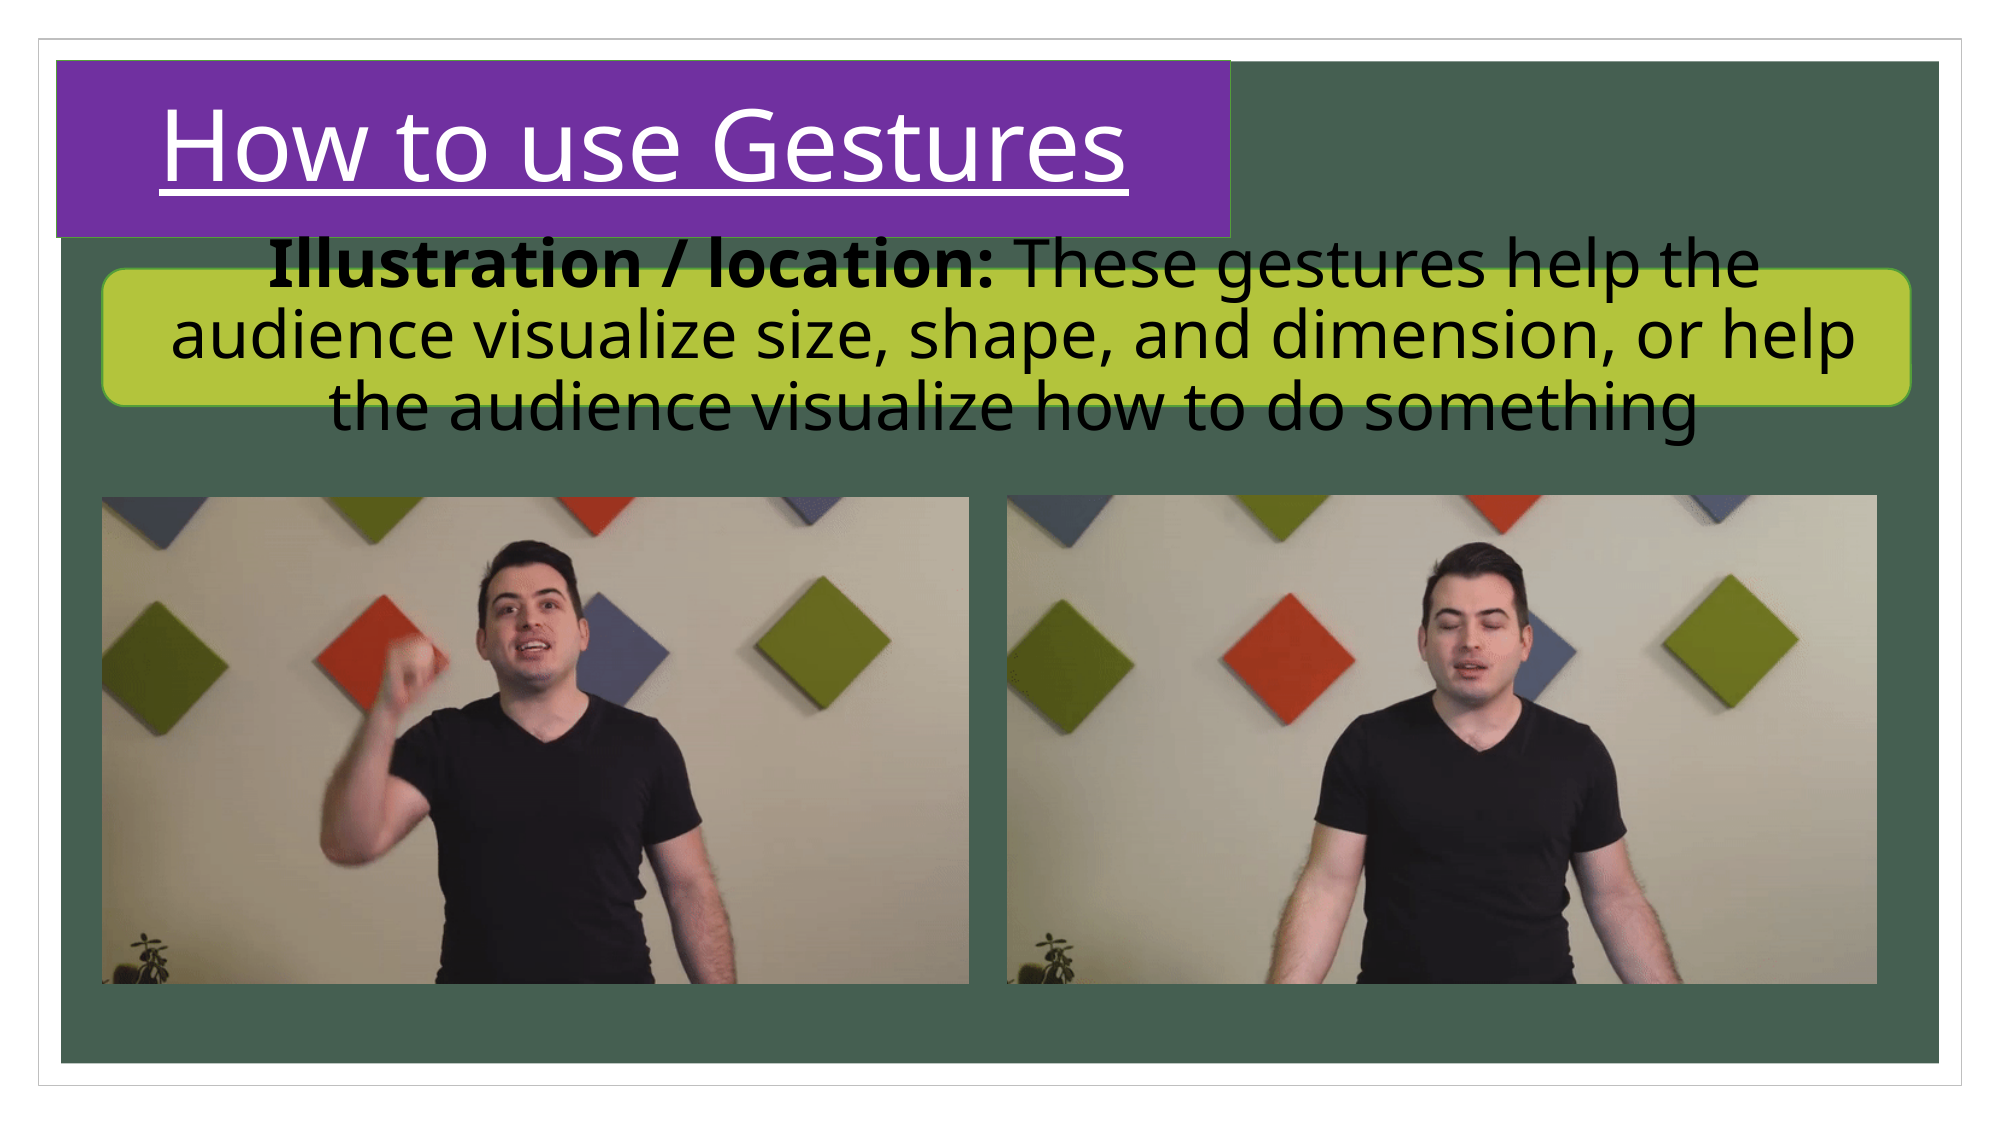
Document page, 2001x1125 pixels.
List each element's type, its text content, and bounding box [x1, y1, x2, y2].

picture [102, 497, 969, 984]
picture [1007, 495, 1877, 984]
title How to use Gestures [56, 60, 1231, 238]
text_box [102, 268, 1911, 407]
